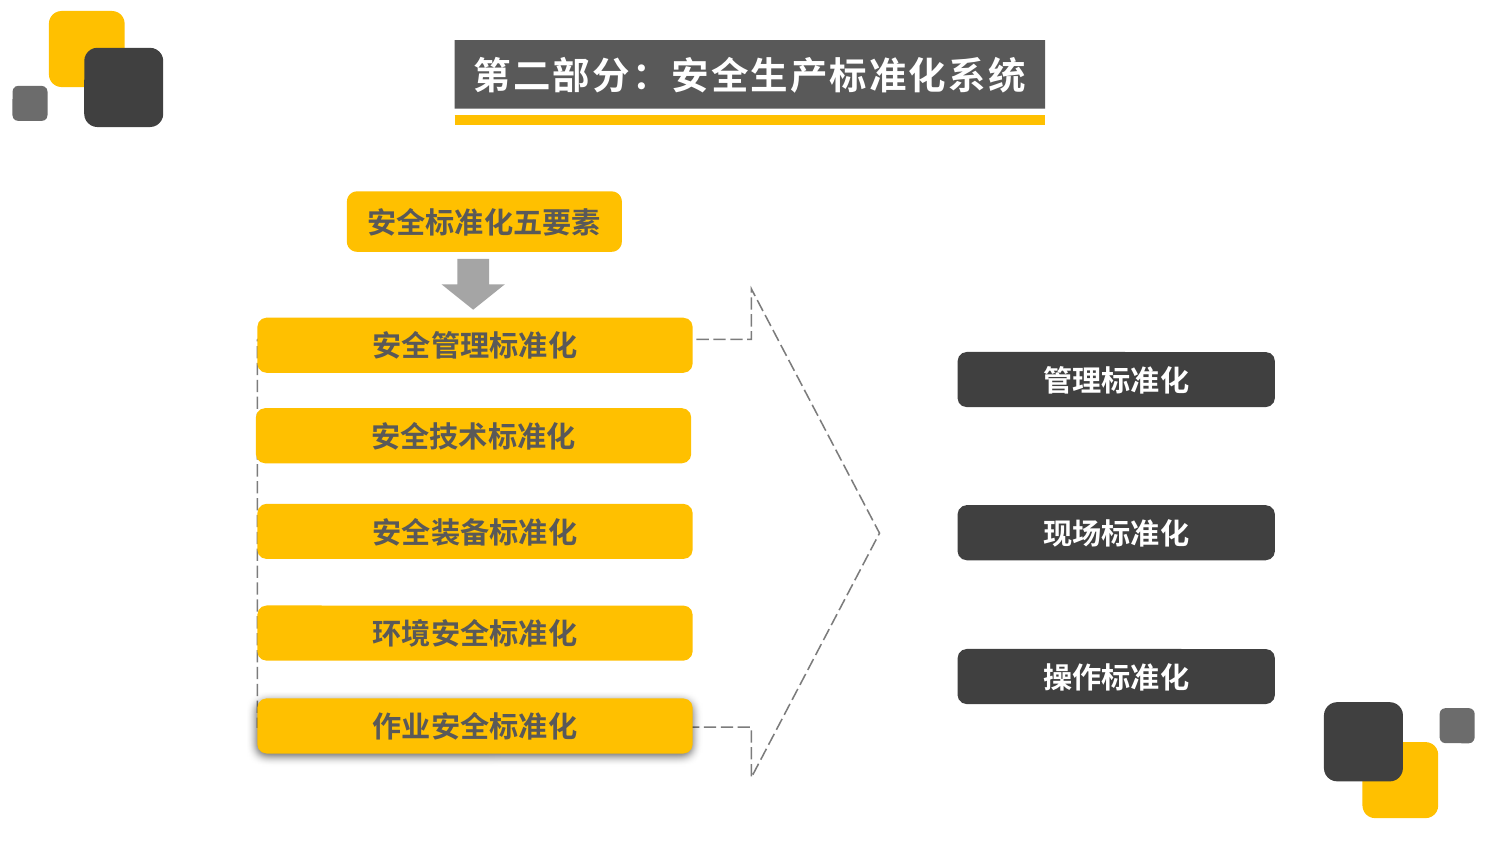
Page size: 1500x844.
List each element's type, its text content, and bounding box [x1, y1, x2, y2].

text_box 作业安全标准化 [257, 698, 693, 754]
text_box 安全标准化五要素 [345, 190, 623, 253]
text_box 环境安全标准化 [255, 603, 695, 663]
text_box 安全管理标准化 [256, 317, 694, 374]
text_box [441, 258, 505, 310]
text_box [257, 288, 880, 778]
text_box 管理标准化 [955, 350, 1277, 409]
text_box 操作标准化 [956, 647, 1276, 706]
text_box 现场标准化 [956, 504, 1276, 562]
text_box 安全装备标准化 [256, 502, 694, 560]
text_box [454, 39, 1046, 120]
text_box 安全技术标准化 [255, 407, 692, 464]
